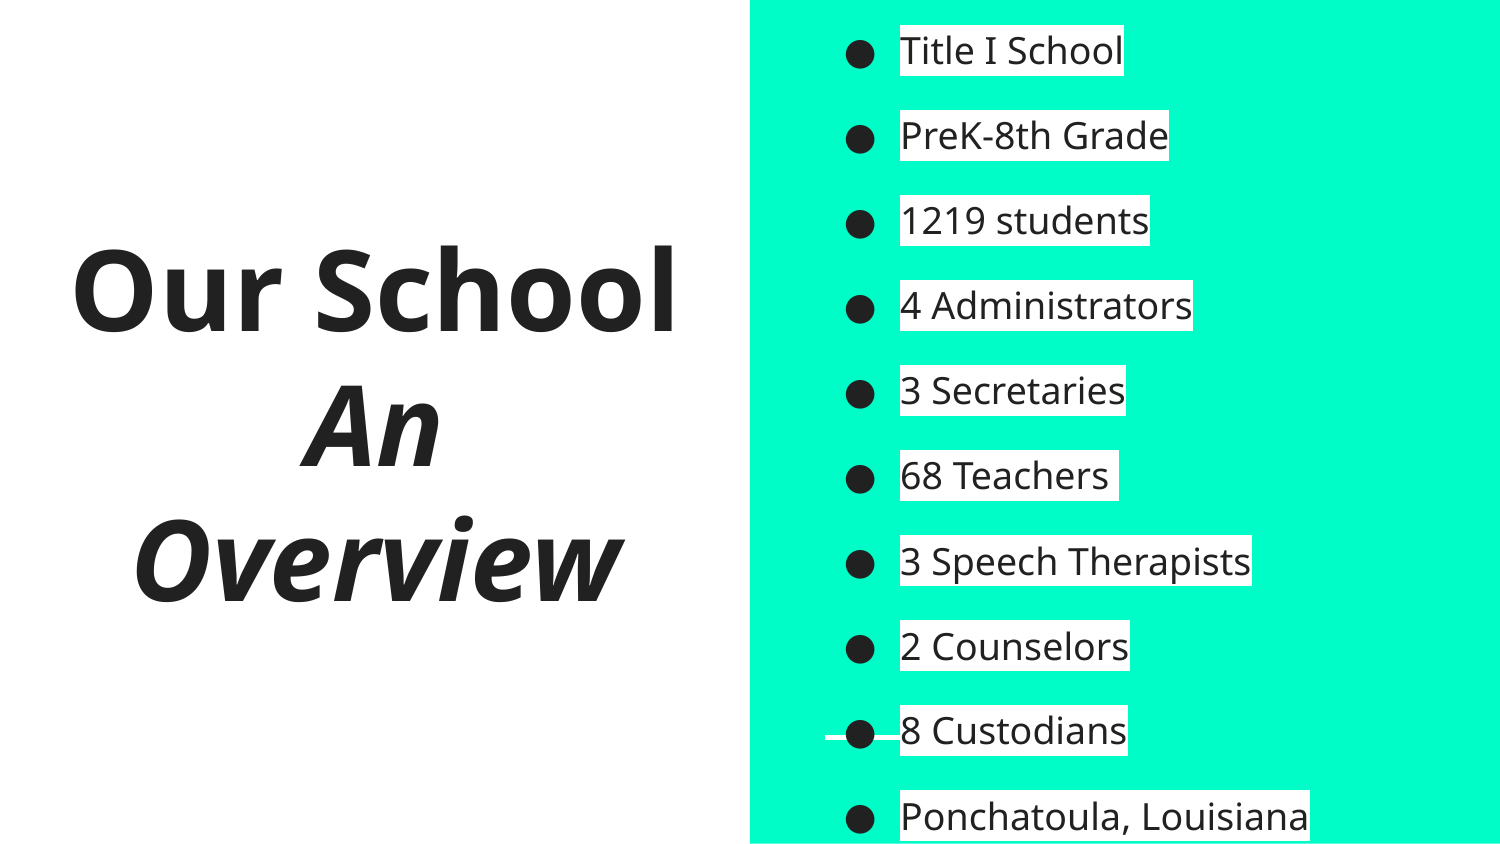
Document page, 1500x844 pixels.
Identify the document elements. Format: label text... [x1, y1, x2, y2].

title Our School An Overview [43, 281, 708, 562]
list Title I School PreK-8th Grade 1219 students 4 Administrators 3 Secretaries 68 Teachers 3 Speech Therapists 2 Counselors 8 Custodians Ponchatoula, Louisiana [810, 118, 1440, 825]
